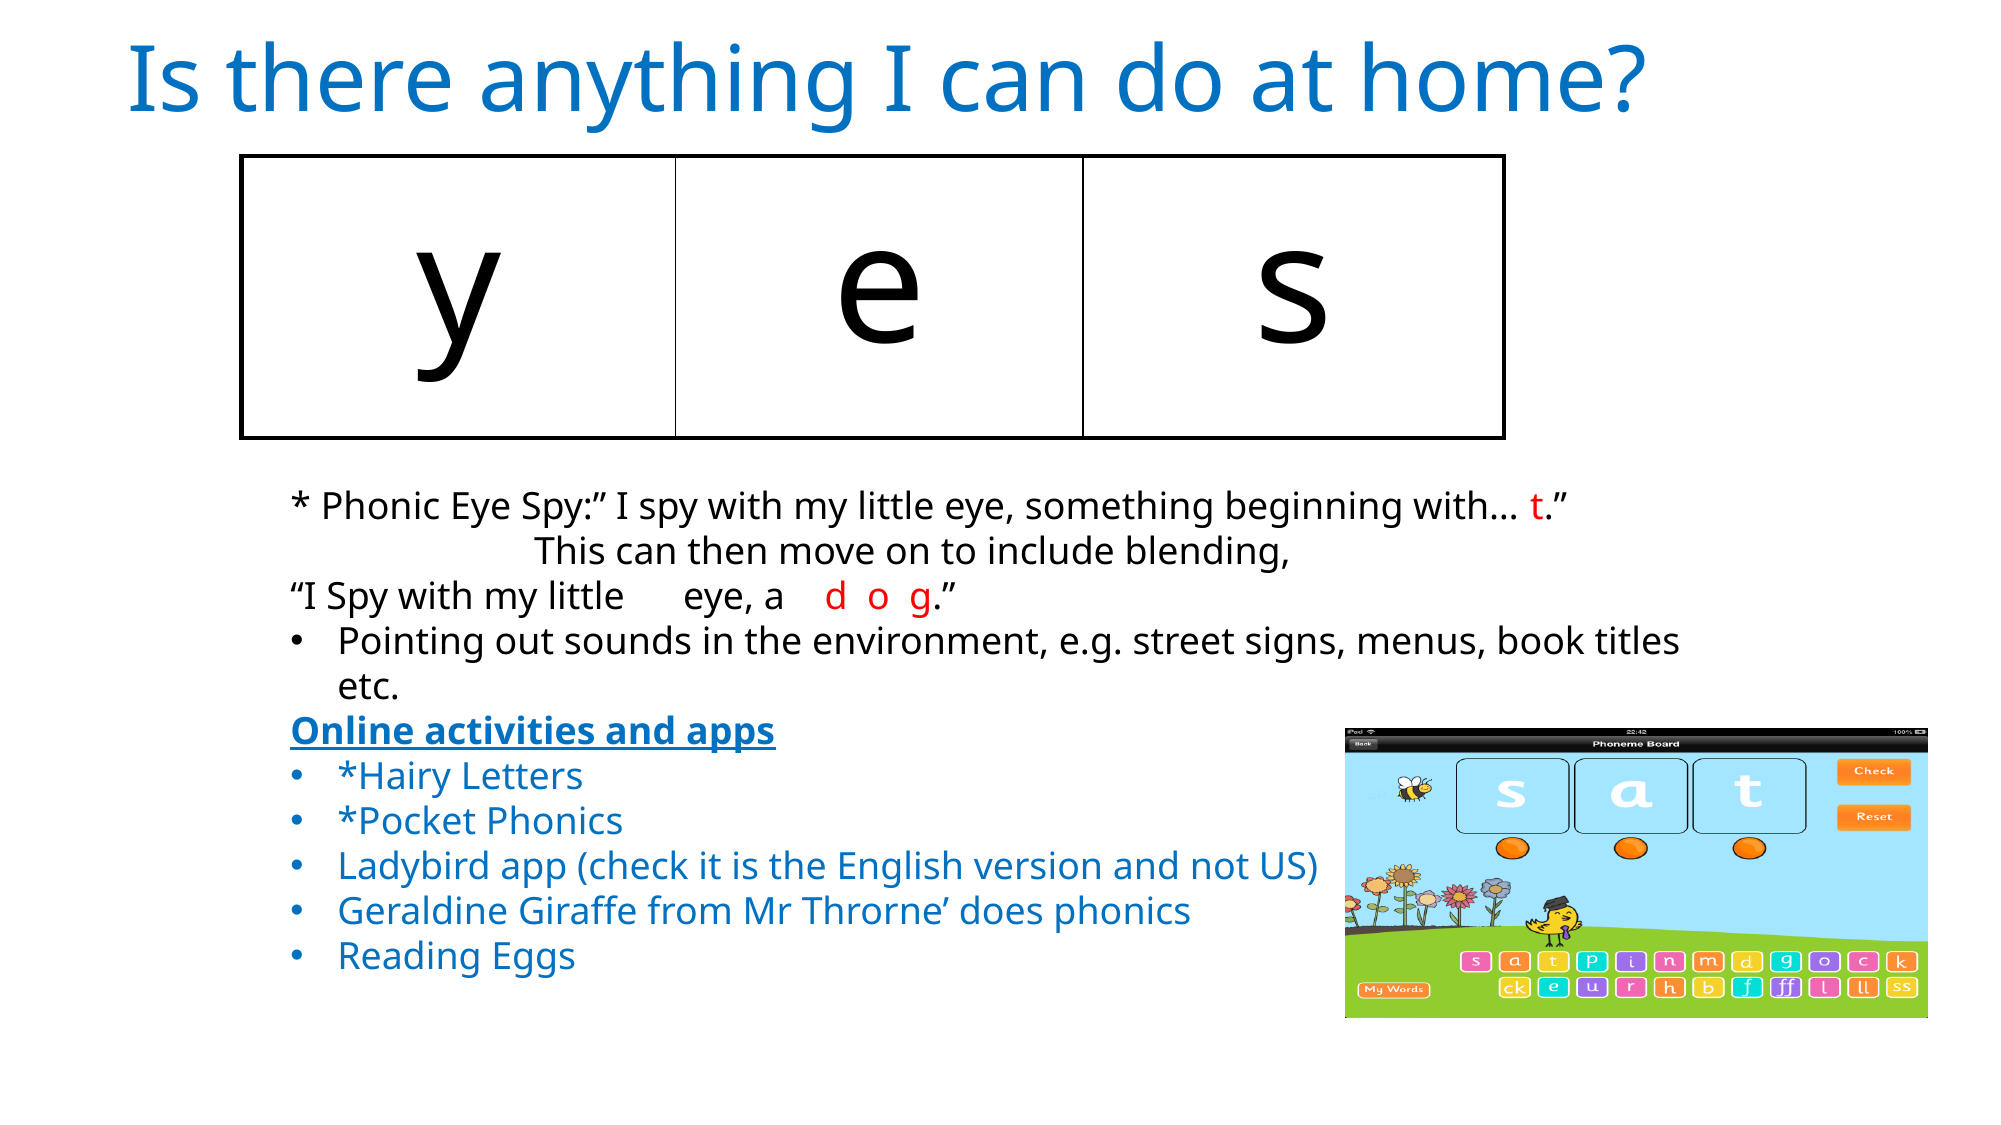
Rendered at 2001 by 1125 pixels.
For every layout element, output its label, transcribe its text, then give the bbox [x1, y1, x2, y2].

text_box Is there anything I can do at home? [112, 24, 1860, 288]
picture [1345, 728, 1928, 1018]
table_header s [1084, 158, 1502, 436]
text_box * Phonic Eye Spy:” I spy with my little eye, something beginning with… t.” This can then move on to include blending, “I Spy with my little eye, a d o g.” Pointing out sounds in the environment, e.g. street signs, menus, book titles etc. Online activities and apps *Hairy Letters *Pocket Phonics Ladybird app (check it is the English version and not US) Geraldine Giraffe from Mr Throrne’ does phonics Reading Eggs [275, 474, 1767, 1075]
table_header y [244, 158, 675, 436]
table_header e [676, 158, 1082, 436]
